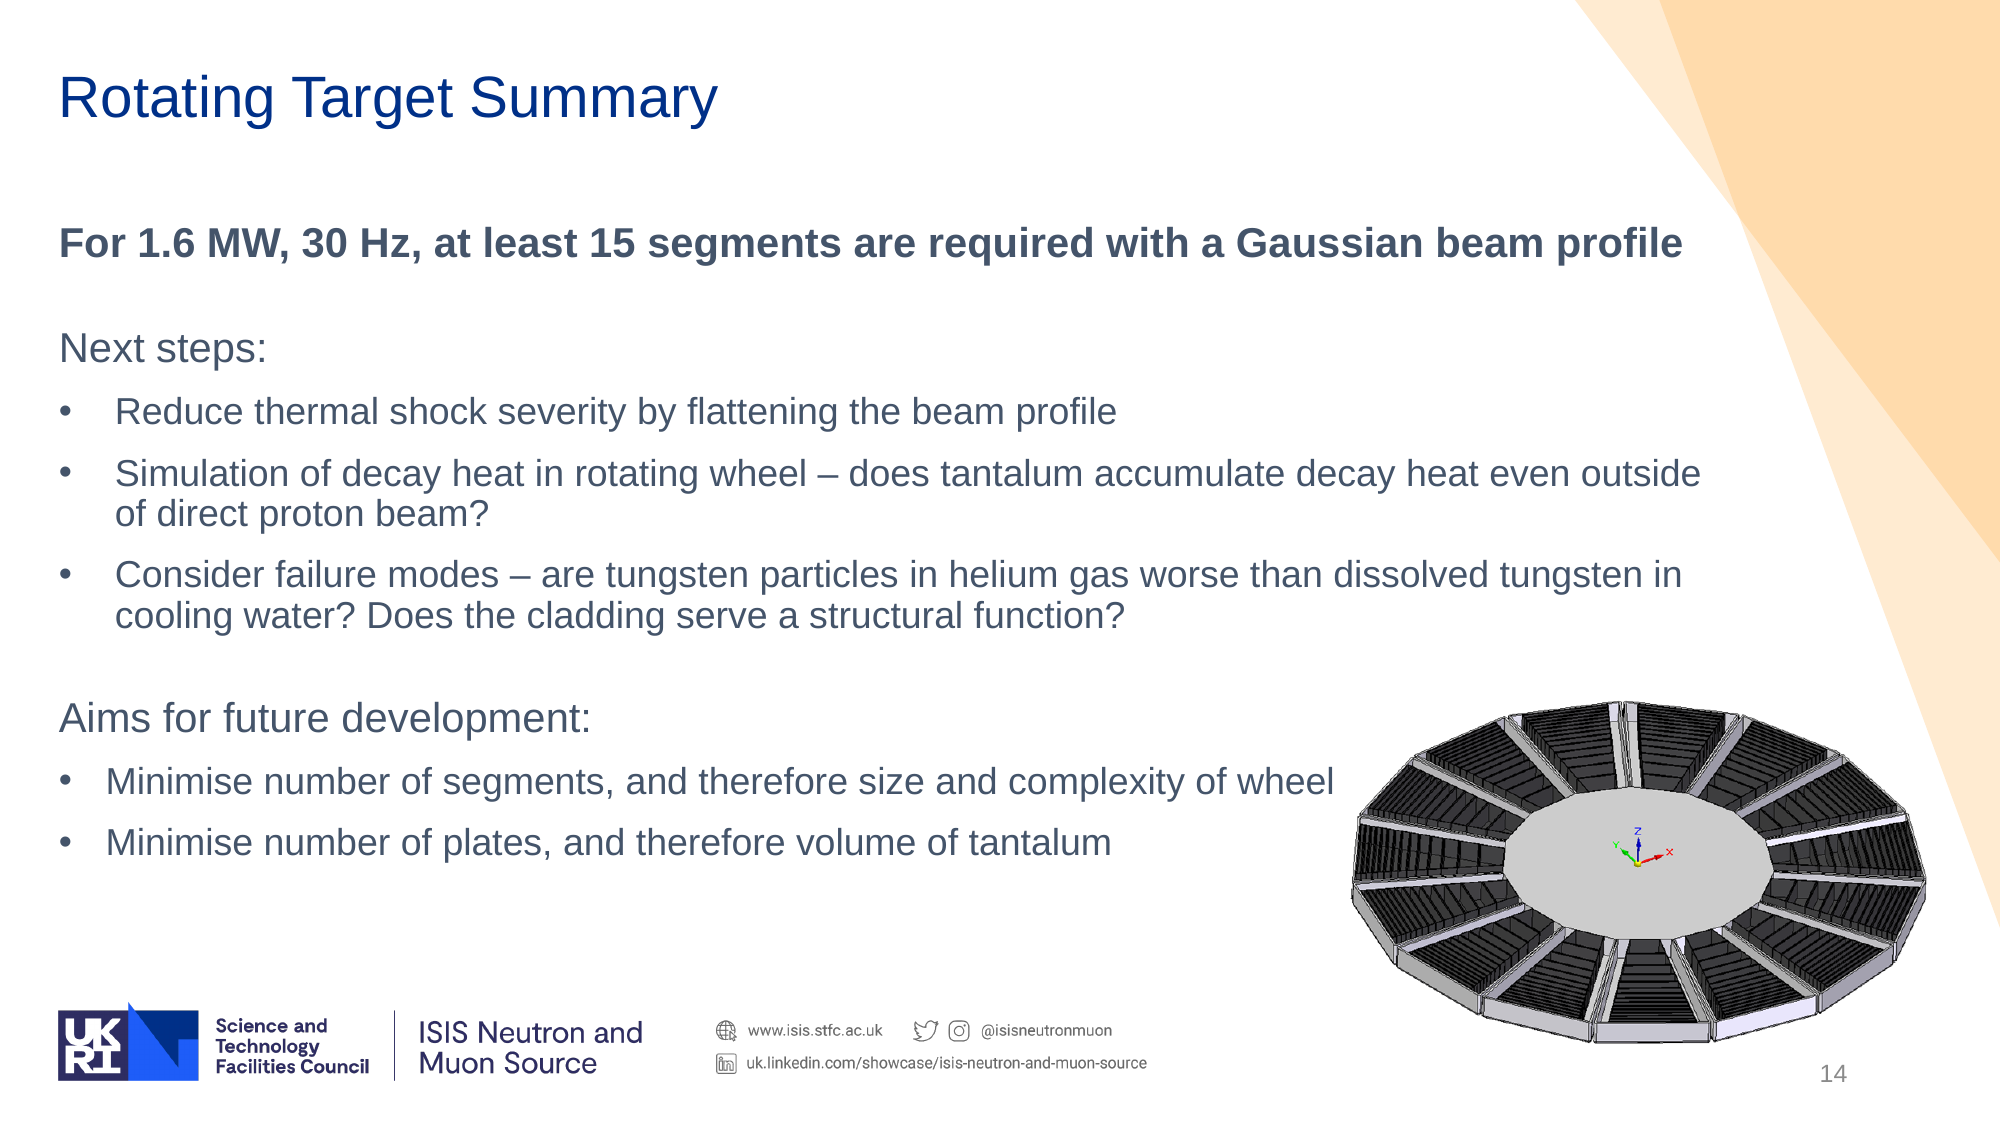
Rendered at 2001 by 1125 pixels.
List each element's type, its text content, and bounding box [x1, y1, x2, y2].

title Rotating Target Summary [43, 59, 1082, 155]
picture [0, 0, 2000, 1125]
slide_number 14 [1412, 1056, 1863, 1103]
list For 1.6 MW, 30 Hz, at least 15 segments are required with a Gaussian beam profile Next steps: Reduce thermal shock severity by flattening the beam profile Simulation of decay heat in rotating wheel – does tantalum accumulate decay heat even outside of direct proton beam? Consider failure modes – are tungsten particles in helium gas worse than dissolved tungsten in cooling water? Does the cladding serve a structural function? Aims for future development: Minimise number of segments, and therefore size and complexity of wheel Minimise number of plates, and therefore volume of tantalum [43, 214, 1746, 970]
